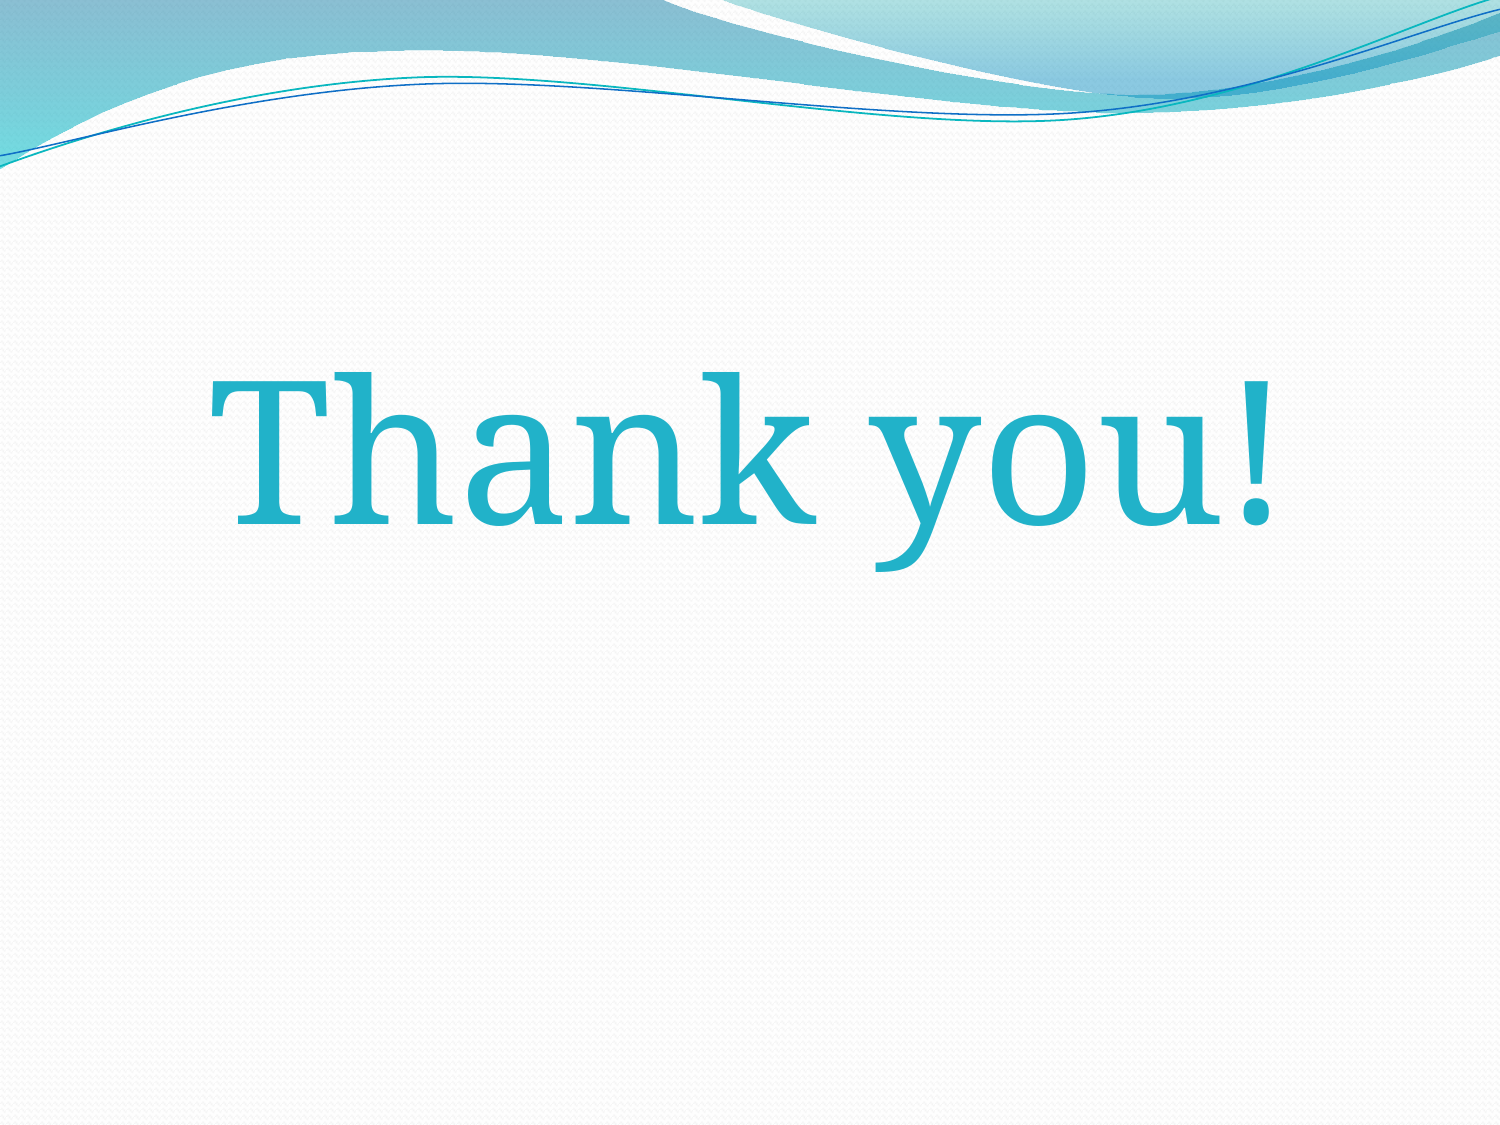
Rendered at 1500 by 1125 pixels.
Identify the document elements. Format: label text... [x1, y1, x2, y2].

list Thank you! [75, 317, 1425, 1038]
